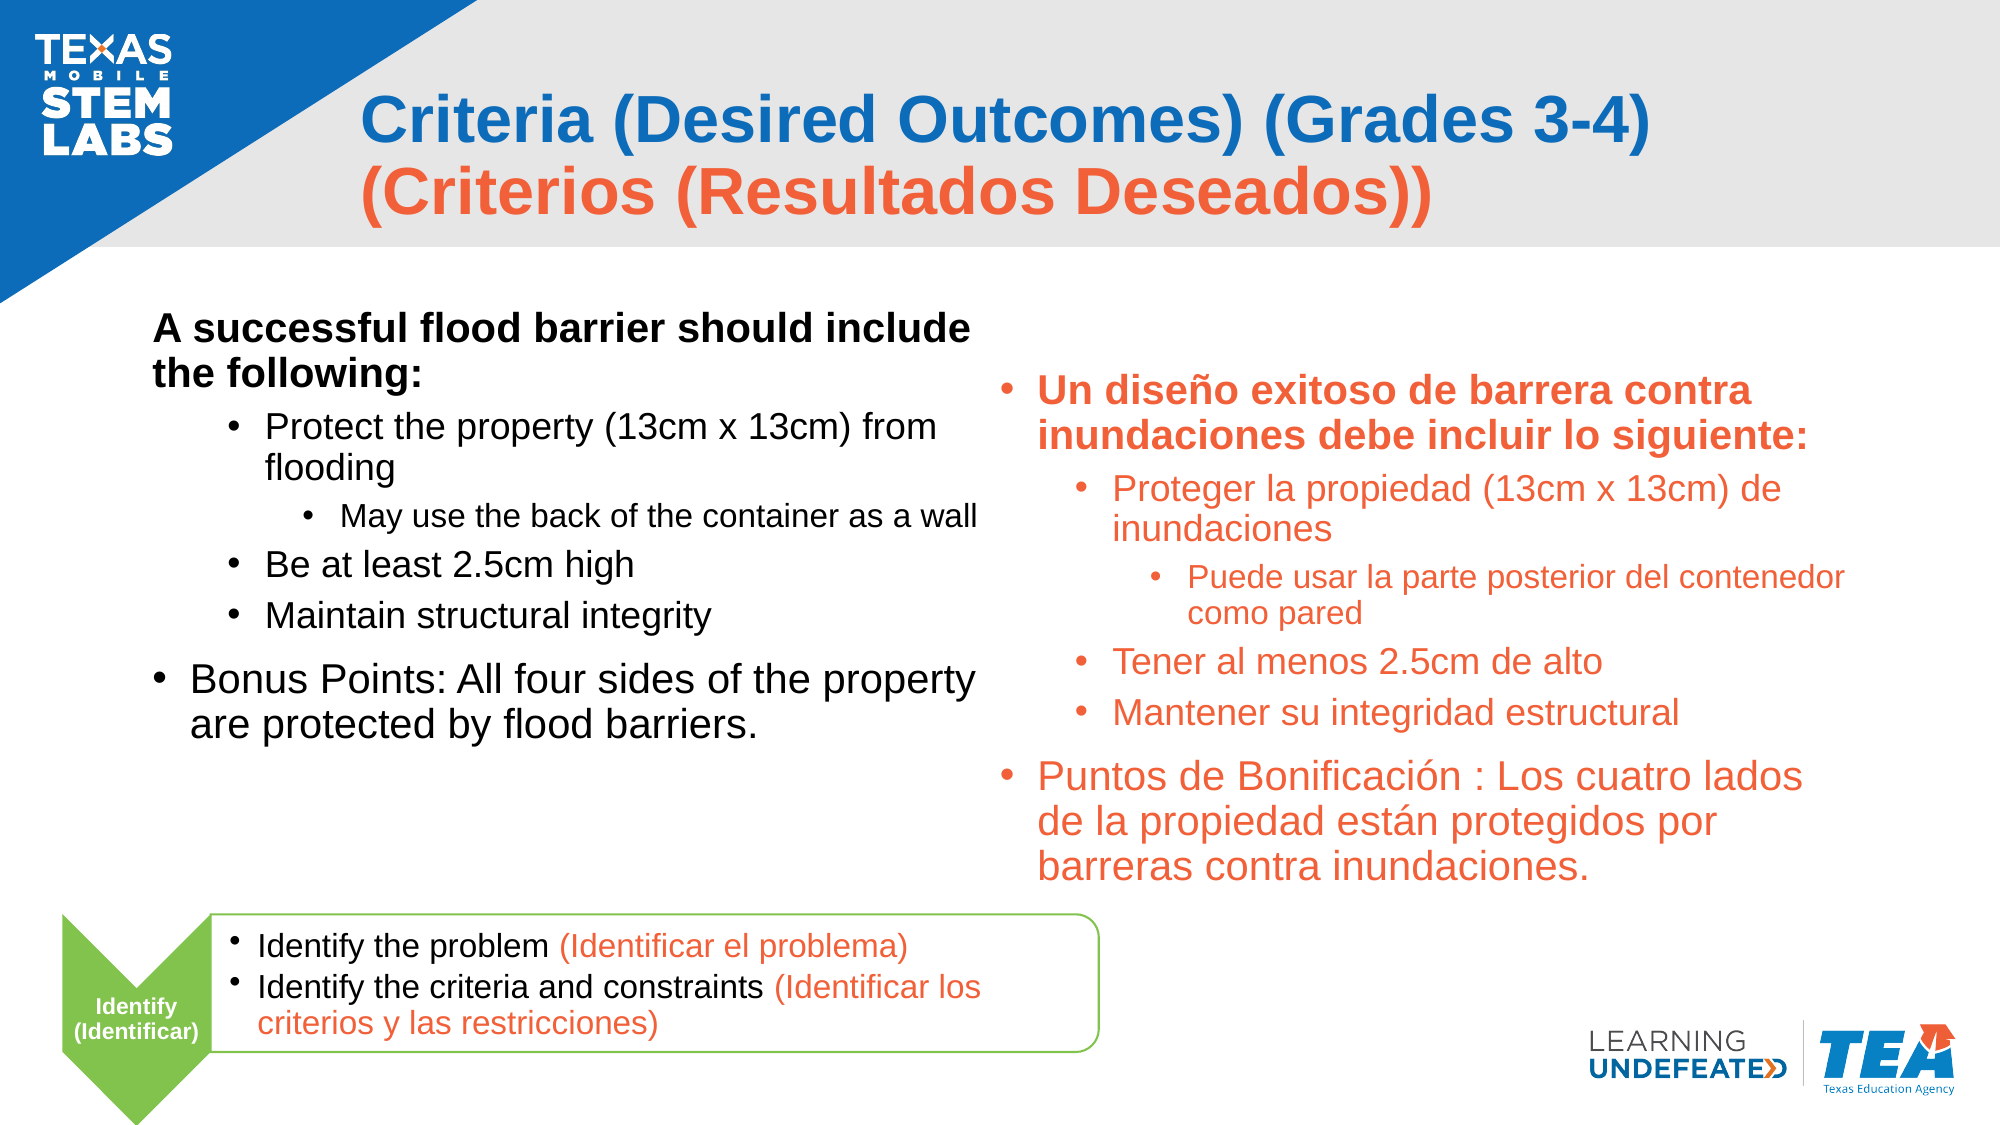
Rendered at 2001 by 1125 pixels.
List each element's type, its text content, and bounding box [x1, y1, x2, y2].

picture [1590, 1020, 1957, 1096]
title Criteria (Desired Outcomes) (Grades 3-4) (Criterios (Resultados Deseados)) [345, 48, 1801, 266]
list A successful flood barrier should include the following: Protect the property (13cm x 13cm) from flooding May use the back of the container as a wall Be at least 2.5cm high Maintain structural integrity Bonus Points: All four sides of the property are protected by flood barriers. Un diseño exitoso de barrera contra inundaciones debe incluir lo siguiente: Proteger la propiedad (13cm x 13cm) de inundaciones Puede usar la parte posterior del contenedor como pared Tener al menos 2.5cm de alto Mantener su integridad estructural Puntos de Bonificación : Los cuatro lados de la propiedad están protegidos por barreras contra inundaciones. [137, 299, 1863, 1014]
picture [35, 34, 173, 160]
